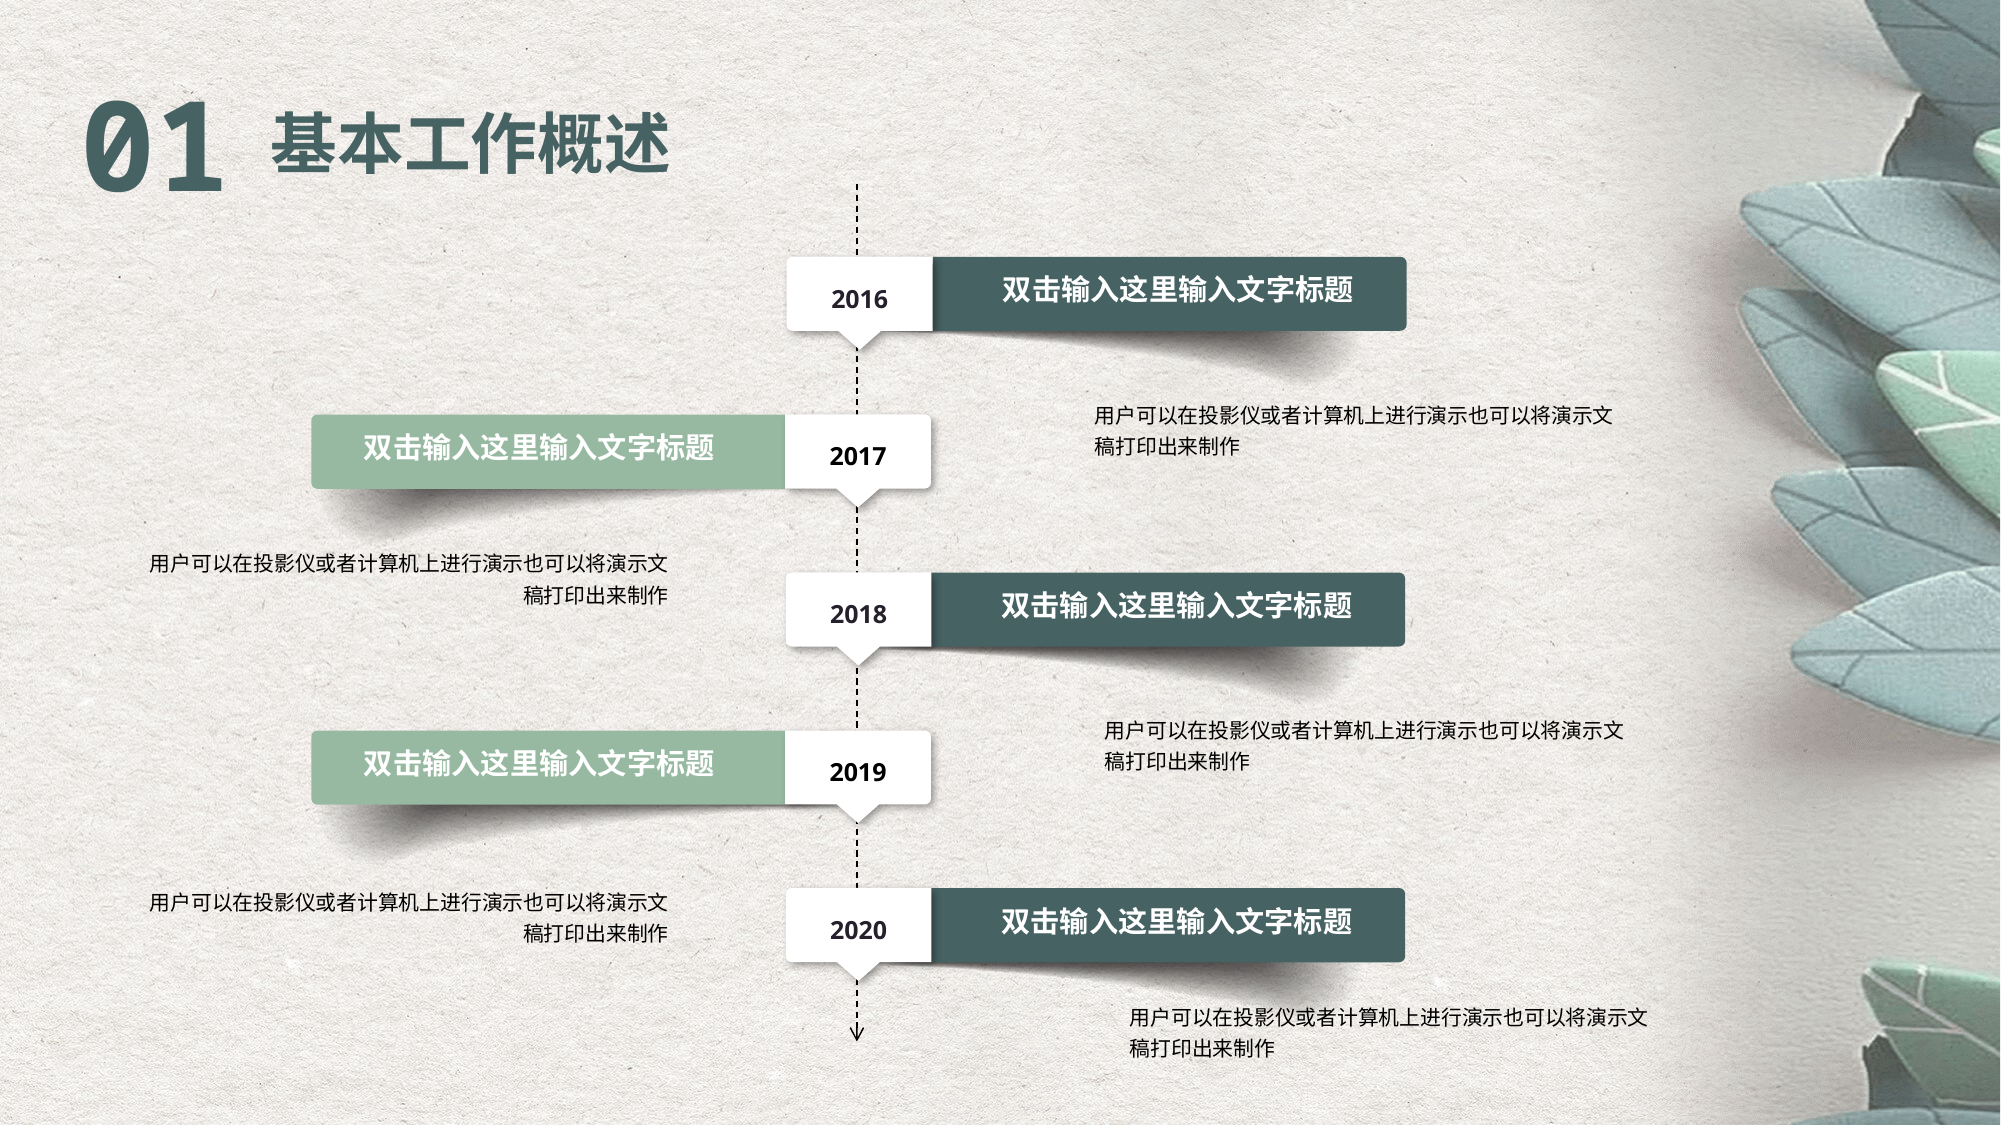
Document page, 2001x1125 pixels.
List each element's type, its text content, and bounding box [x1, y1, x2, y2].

text_box 用户可以在投影仪或者计算机上进行演示也可以将演示文稿打印出来制作 [1407, 703, 1641, 782]
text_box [311, 183, 1407, 1042]
text_box 基本工作概述 [255, 94, 686, 189]
text_box 用户可以在投影仪或者计算机上进行演示也可以将演示文稿打印出来制作 [1115, 990, 1666, 1068]
text_box 01 [65, 58, 245, 224]
text_box 用户可以在投影仪或者计算机上进行演示也可以将演示文稿打印出来制作 [1407, 388, 1631, 467]
picture [0, 0, 2001, 1125]
text_box 用户可以在投影仪或者计算机上进行演示也可以将演示文稿打印出来制作 [132, 876, 311, 954]
text_box 用户可以在投影仪或者计算机上进行演示也可以将演示文稿打印出来制作 [132, 537, 311, 615]
